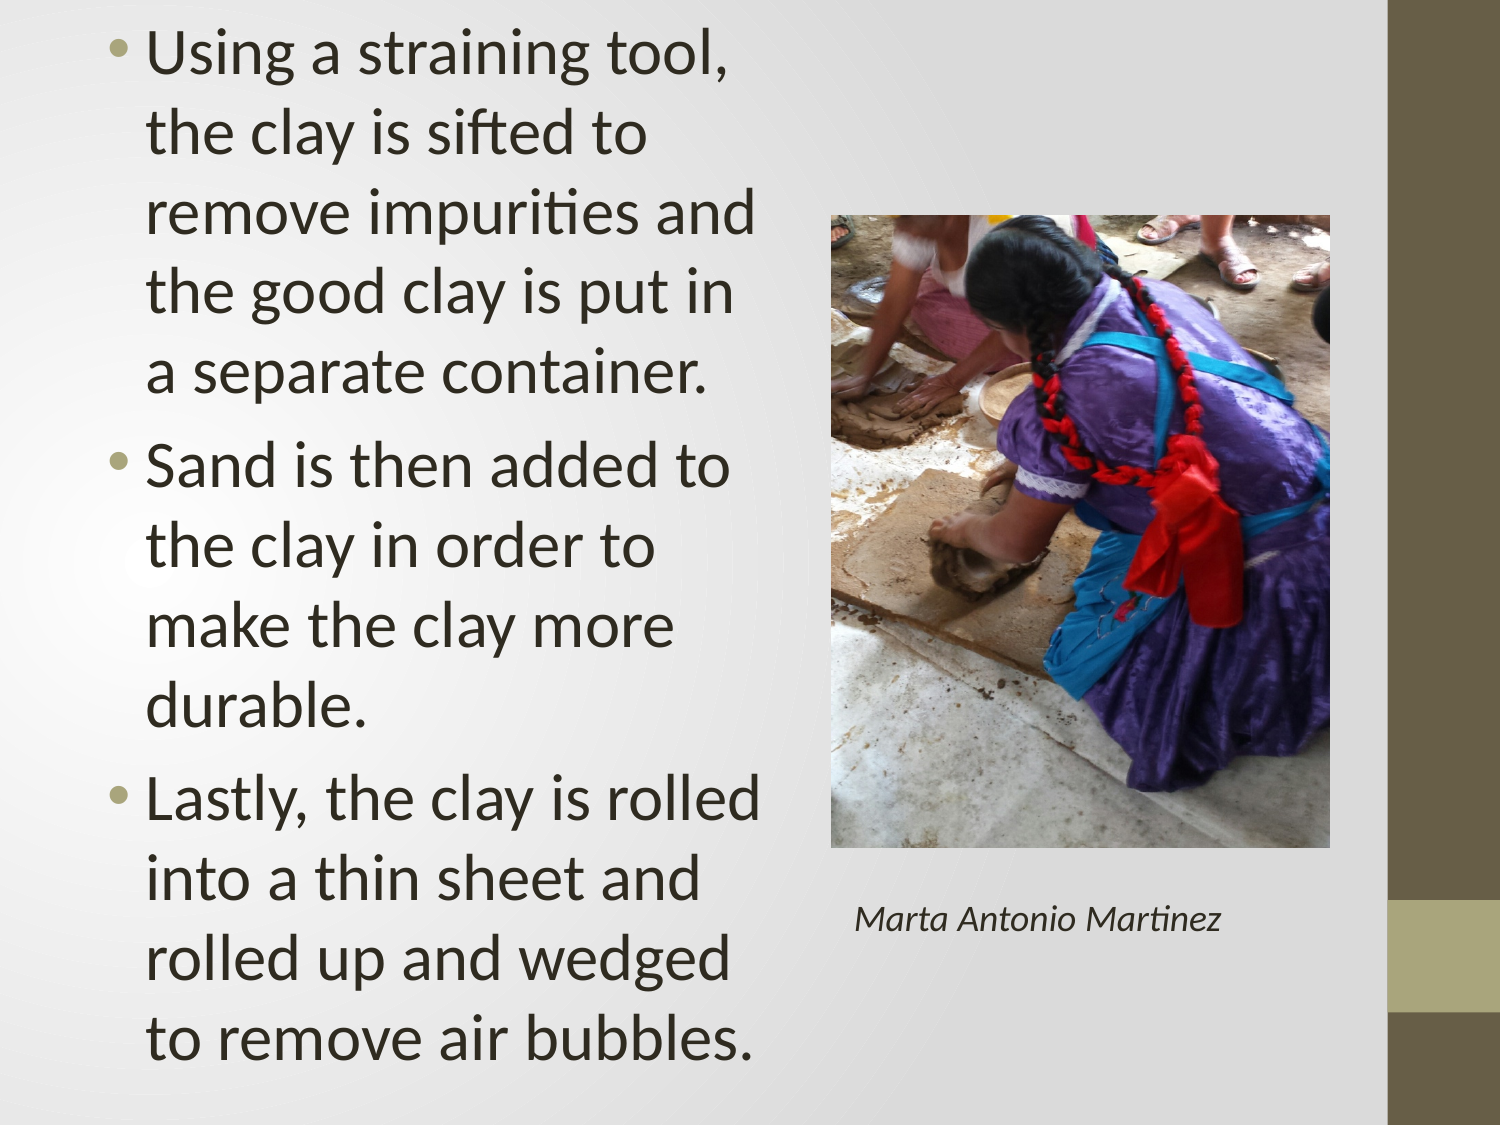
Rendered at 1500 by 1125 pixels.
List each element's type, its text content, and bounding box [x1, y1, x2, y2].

list Using a straining tool, the clay is sifted to remove impurities and the good clay is put in a separate container. Sand is then added to the clay in order to make the clay more durable. Lastly, the clay is rolled into a thin sheet and rolled up and wedged to remove air bubbles. [74, 0, 791, 788]
text_box Marta Antonio Martinez [839, 887, 1237, 947]
picture [830, 215, 1330, 849]
